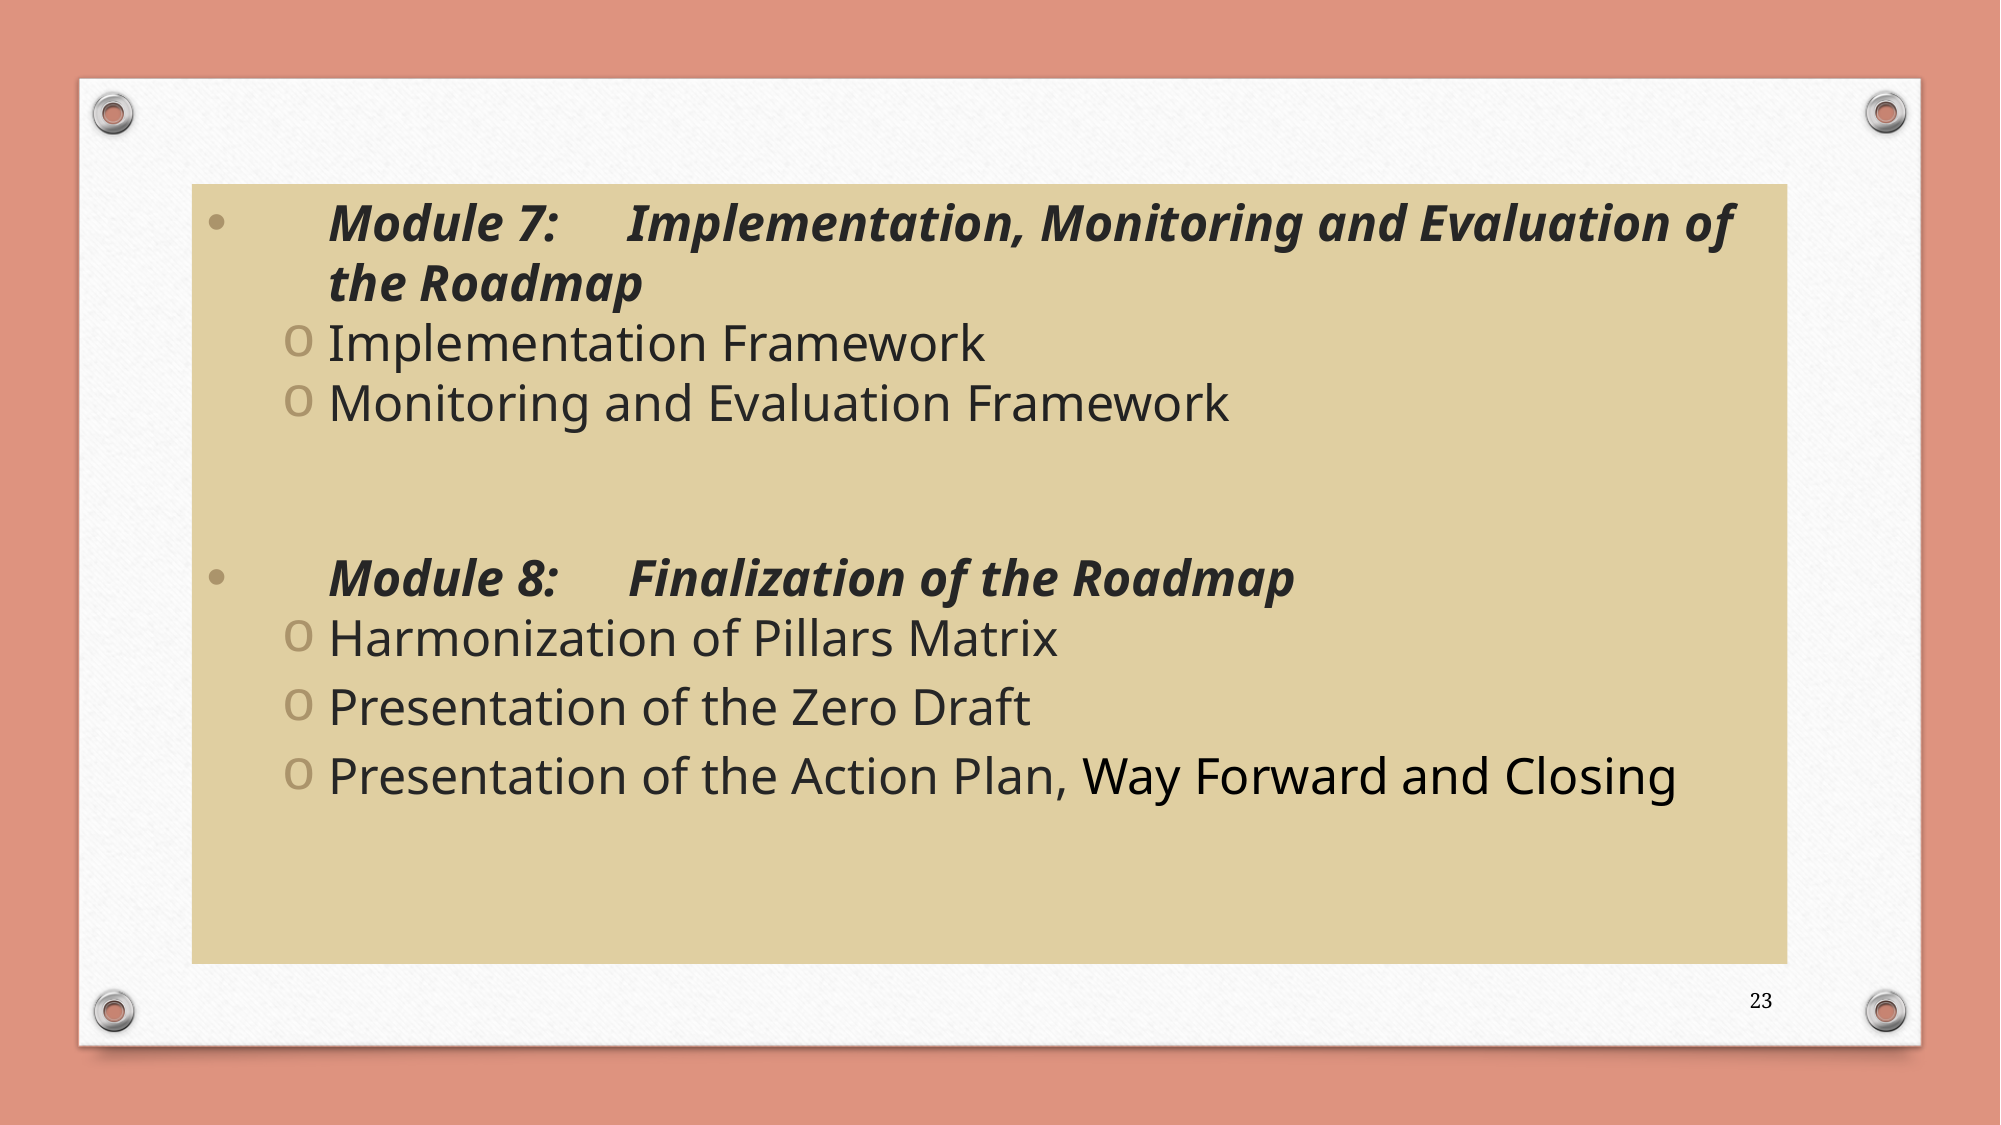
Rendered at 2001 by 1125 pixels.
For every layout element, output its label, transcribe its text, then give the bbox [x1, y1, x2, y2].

picture [0, 0, 2000, 1125]
list Module 7: Implementation, Monitoring and Evaluation of the Roadmap Implementation Framework Monitoring and Evaluation Framework Module 8: Finalization of the Roadmap Harmonization of Pillars Matrix Presentation of the Zero Draft Presentation of the Action Plan, Way Forward and Closing [191, 184, 1788, 964]
slide_number 23 [1698, 979, 1788, 1025]
